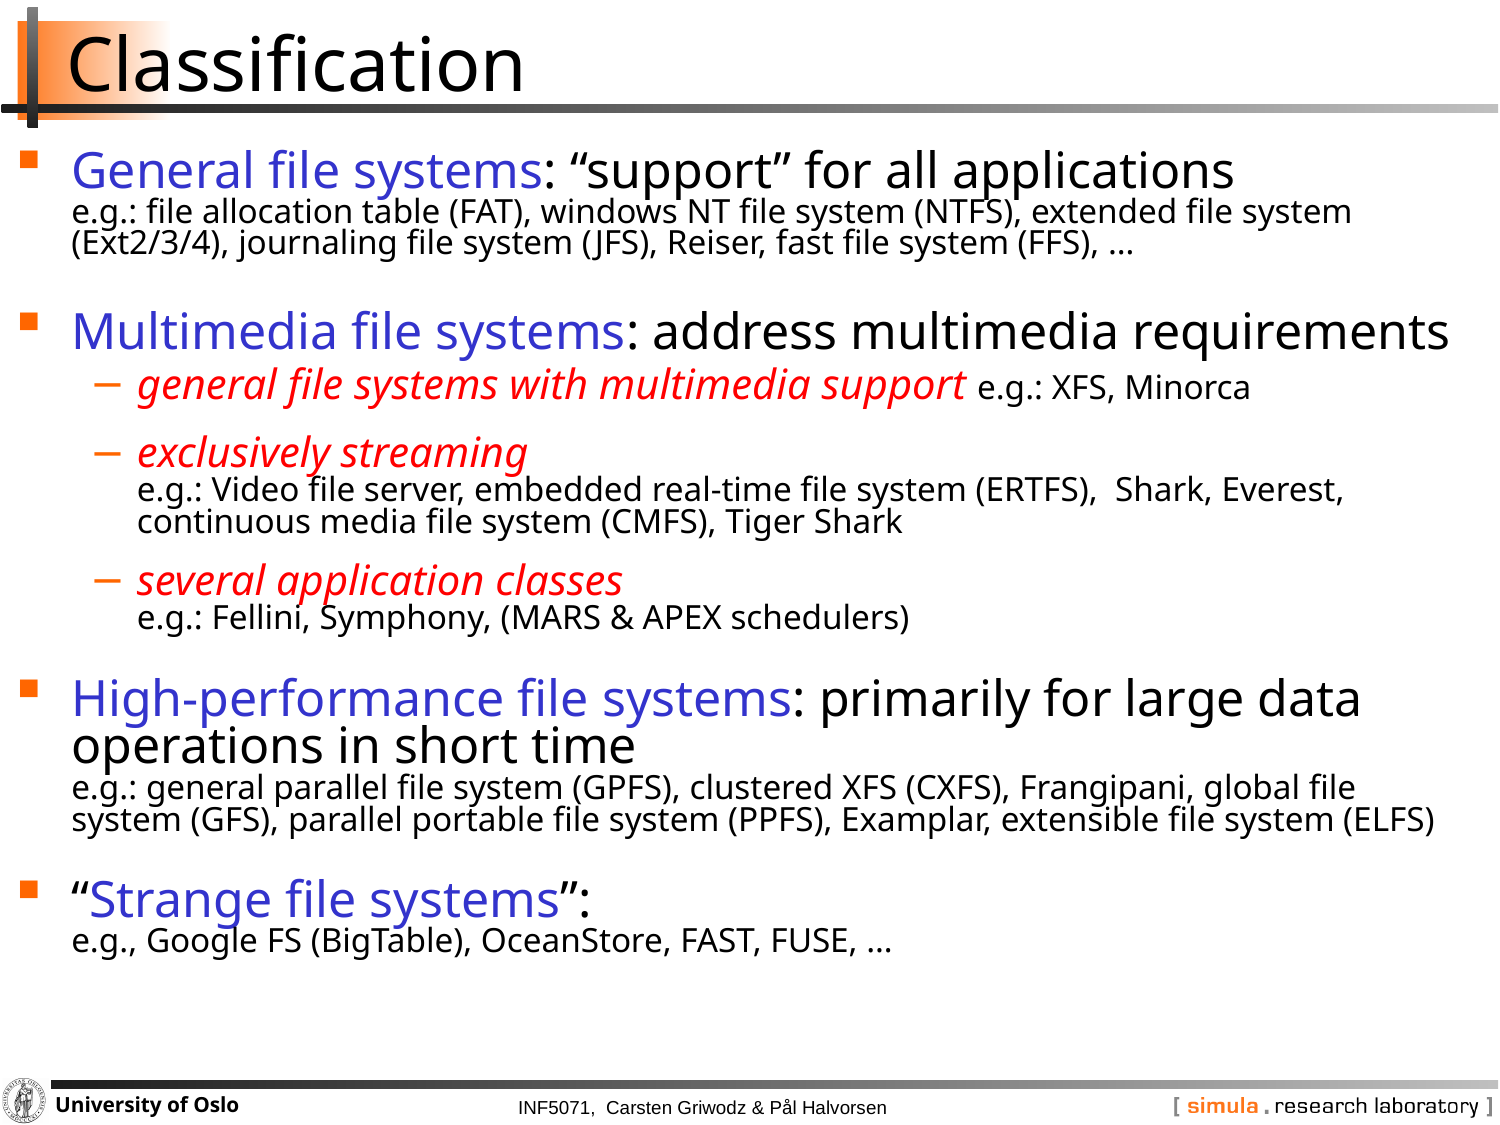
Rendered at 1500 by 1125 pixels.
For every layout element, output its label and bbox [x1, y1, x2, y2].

title [51, 20, 1495, 113]
list [0, 142, 1500, 1069]
picture [2, 1078, 49, 1124]
picture [1171, 1093, 1495, 1121]
